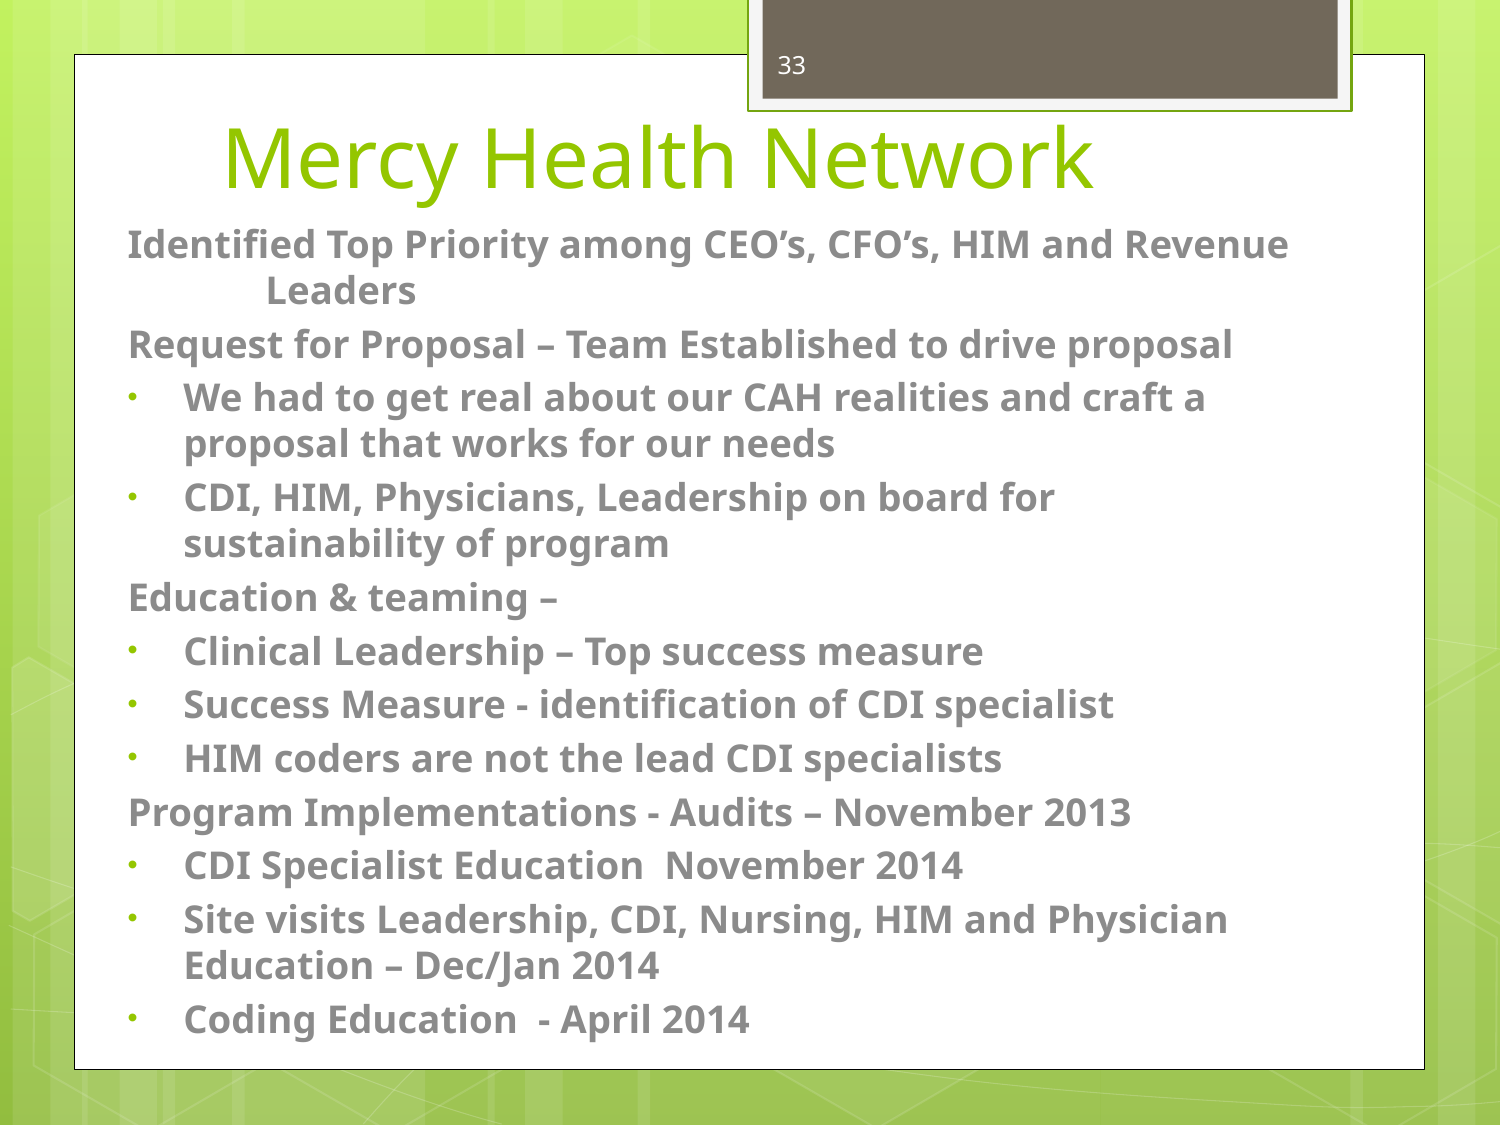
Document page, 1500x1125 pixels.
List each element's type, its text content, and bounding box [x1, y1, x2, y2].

slide_number 33 [762, 36, 982, 97]
list Identified Top Priority among CEO’s, CFO’s, HIM and Revenue Leaders Request for Proposal – Team Established to drive proposal We had to get real about our CAH realities and craft a proposal that works for our needs CDI, HIM, Physicians, Leadership on board for sustainability of program Education & teaming – Clinical Leadership – Top success measure Success Measure - identification of CDI specialist HIM coders are not the lead CDI specialists Program Implementations - Audits – November 2013 CDI Specialist Education November 2014 Site visits Leadership, CDI, Nursing, HIM and Physician Education – Dec/Jan 2014 Coding Education - April 2014 [112, 212, 1350, 1050]
title Mercy Health Network [206, 75, 1296, 212]
